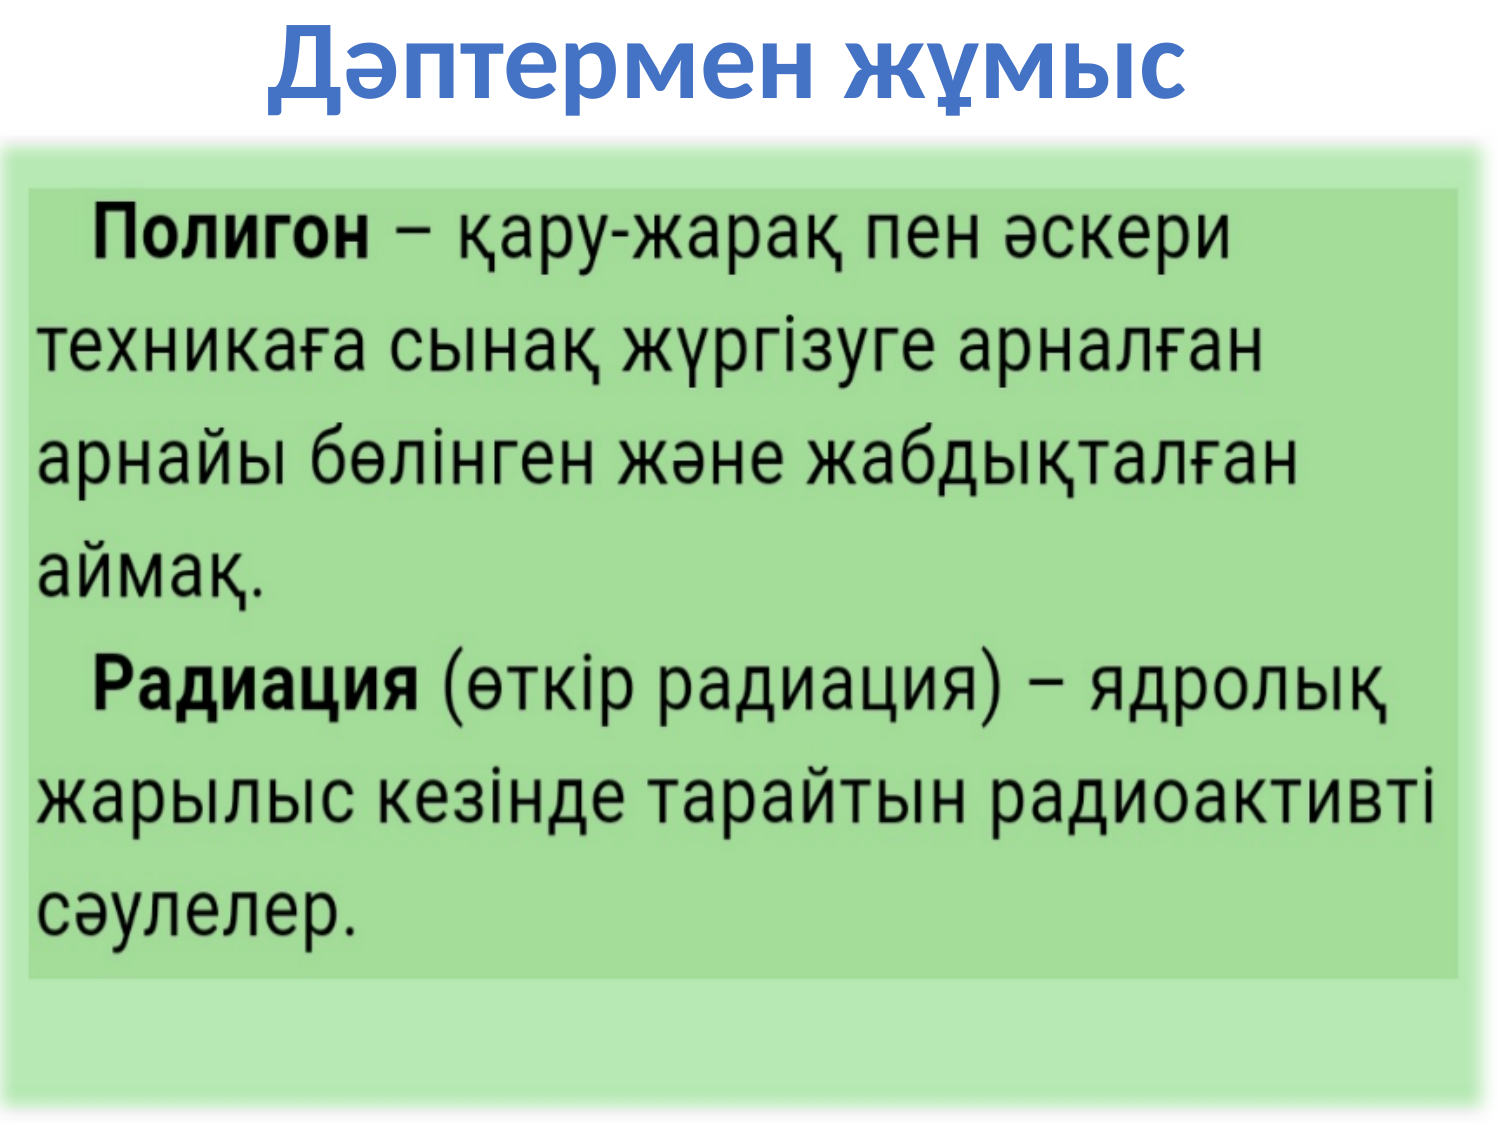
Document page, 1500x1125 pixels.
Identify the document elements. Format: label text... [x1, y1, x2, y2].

text_box Дәптермен жұмыс [252, 0, 1203, 129]
picture [0, 129, 1500, 1125]
